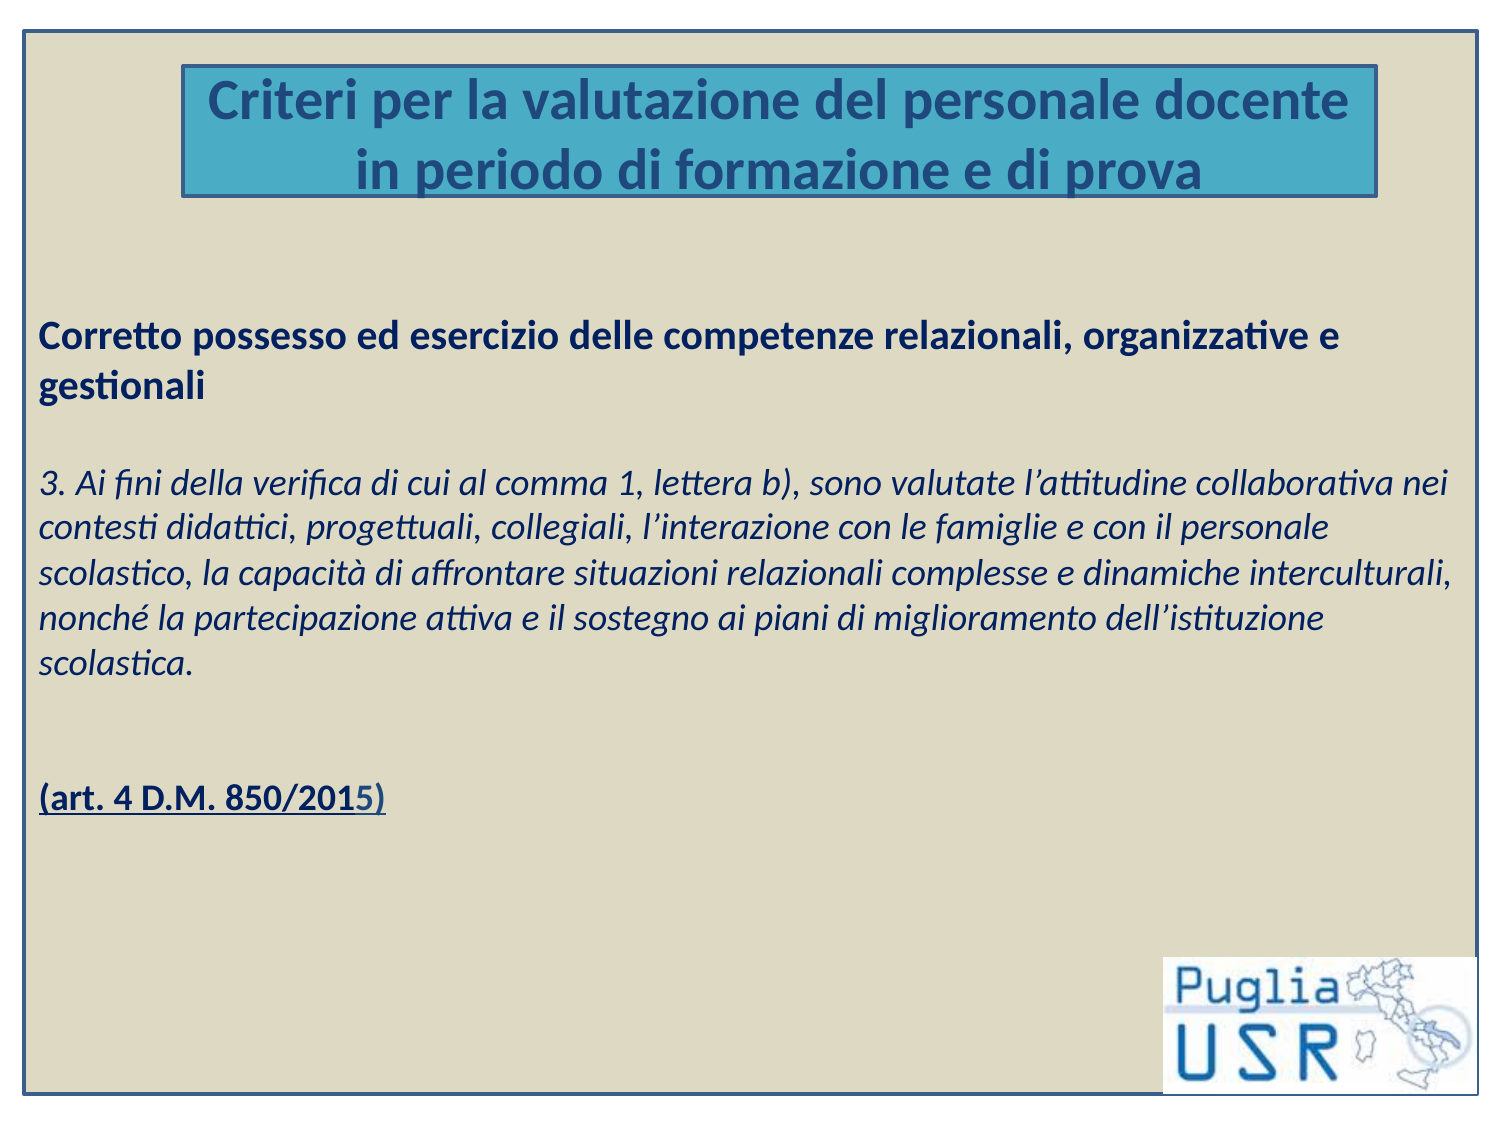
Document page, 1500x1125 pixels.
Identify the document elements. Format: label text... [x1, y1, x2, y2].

text_box Corretto possesso ed esercizio delle competenze relazionali, organizzative e gestionali 3. Ai fini della verifica di cui al comma 1, lettera b), sono valutate l’attitudine collaborativa nei contesti didattici, progettuali, collegiali, l’interazione con le famiglie e con il personale scolastico, la capacità di affrontare situazioni relazionali complesse e dinamiche interculturali, nonché la partecipazione attiva e il sostegno ai piani di miglioramento dell’istituzione scolastica. (art. 4 D.M. 850/2015) [22, 29, 1479, 1096]
text_box Criteri per la valutazione del personale docente in periodo di formazione e di prova [181, 64, 1378, 198]
picture [1163, 957, 1477, 1094]
